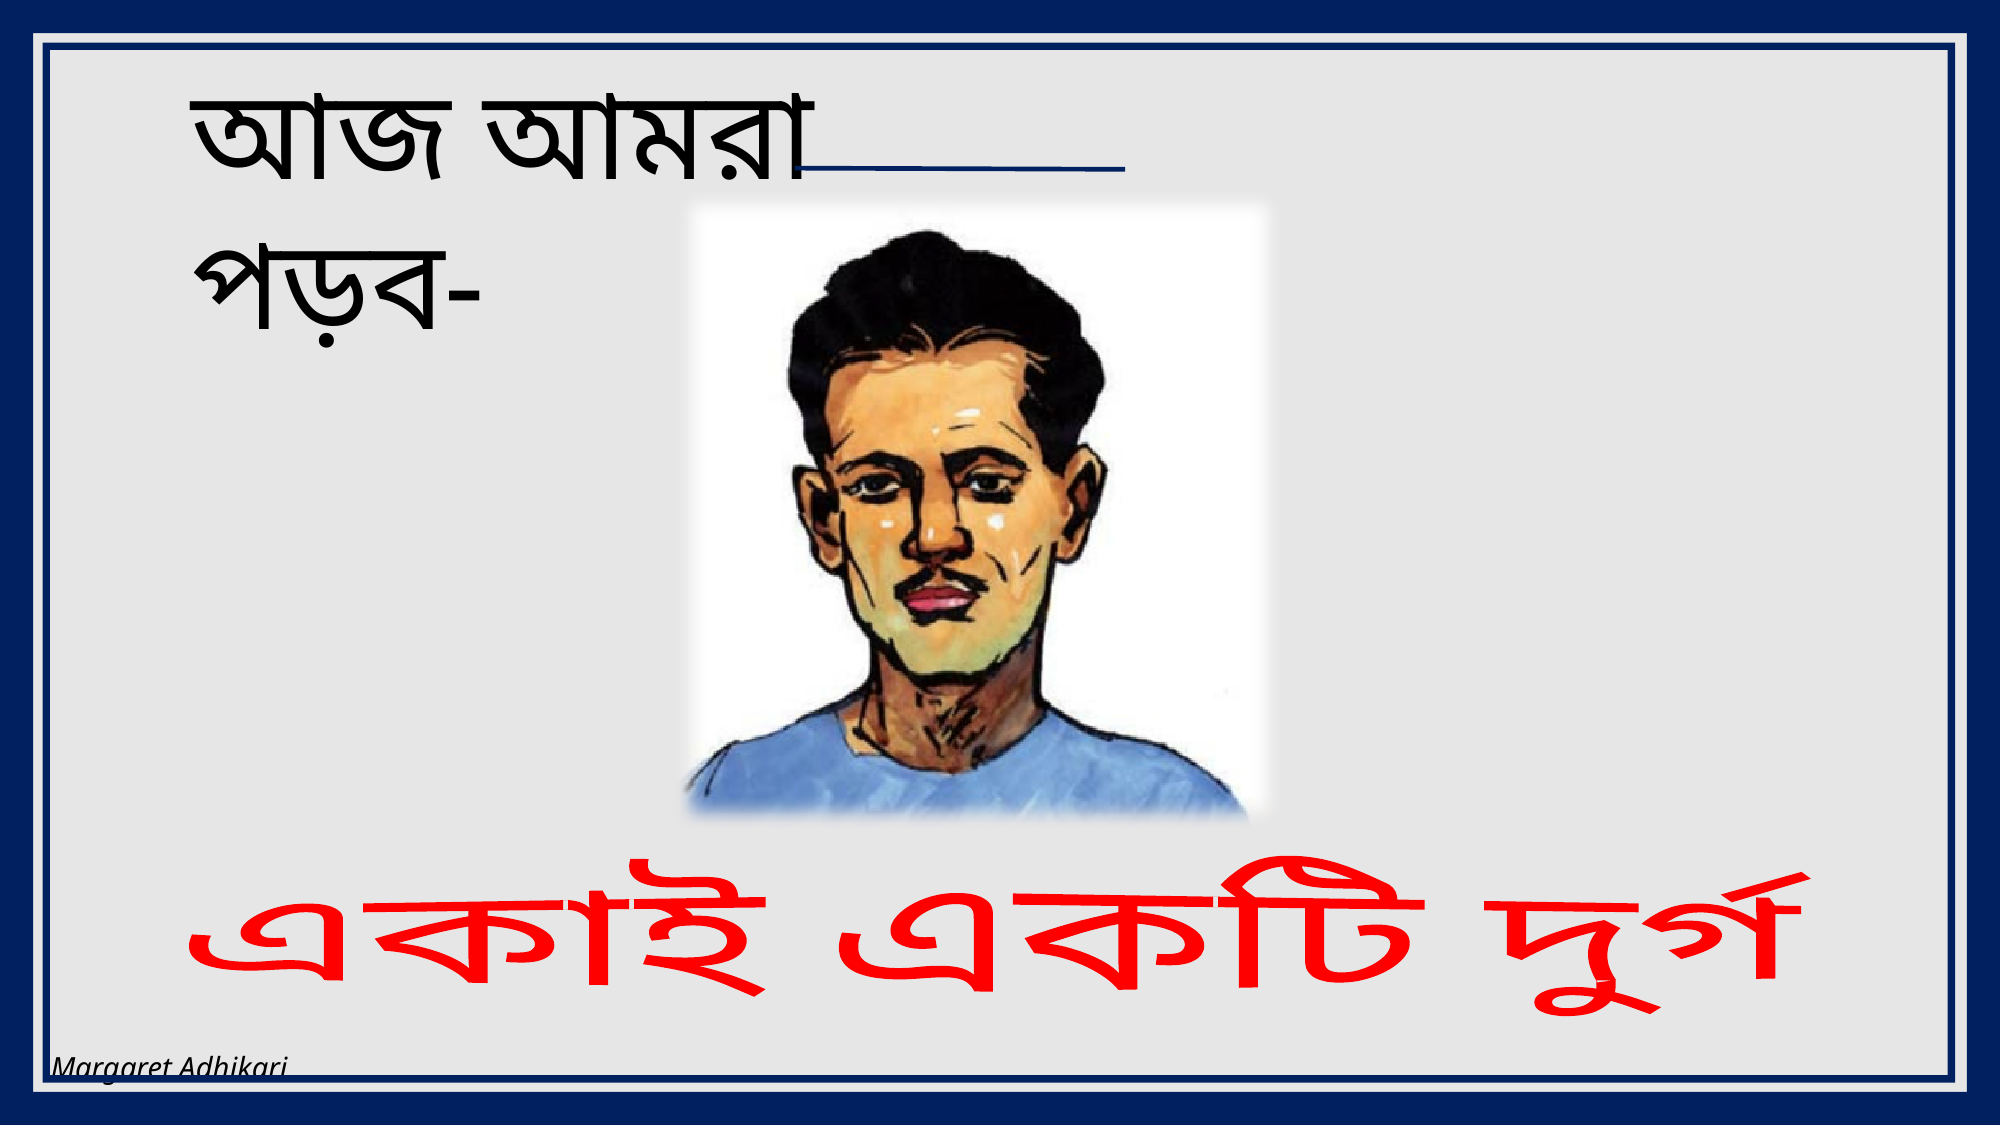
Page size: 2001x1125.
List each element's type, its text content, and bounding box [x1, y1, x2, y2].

text_box [41, 41, 1956, 1084]
text_box আজ আমরা পড়ব- [177, 47, 980, 363]
picture [673, 186, 1286, 829]
text_box [0, 0, 2000, 1125]
